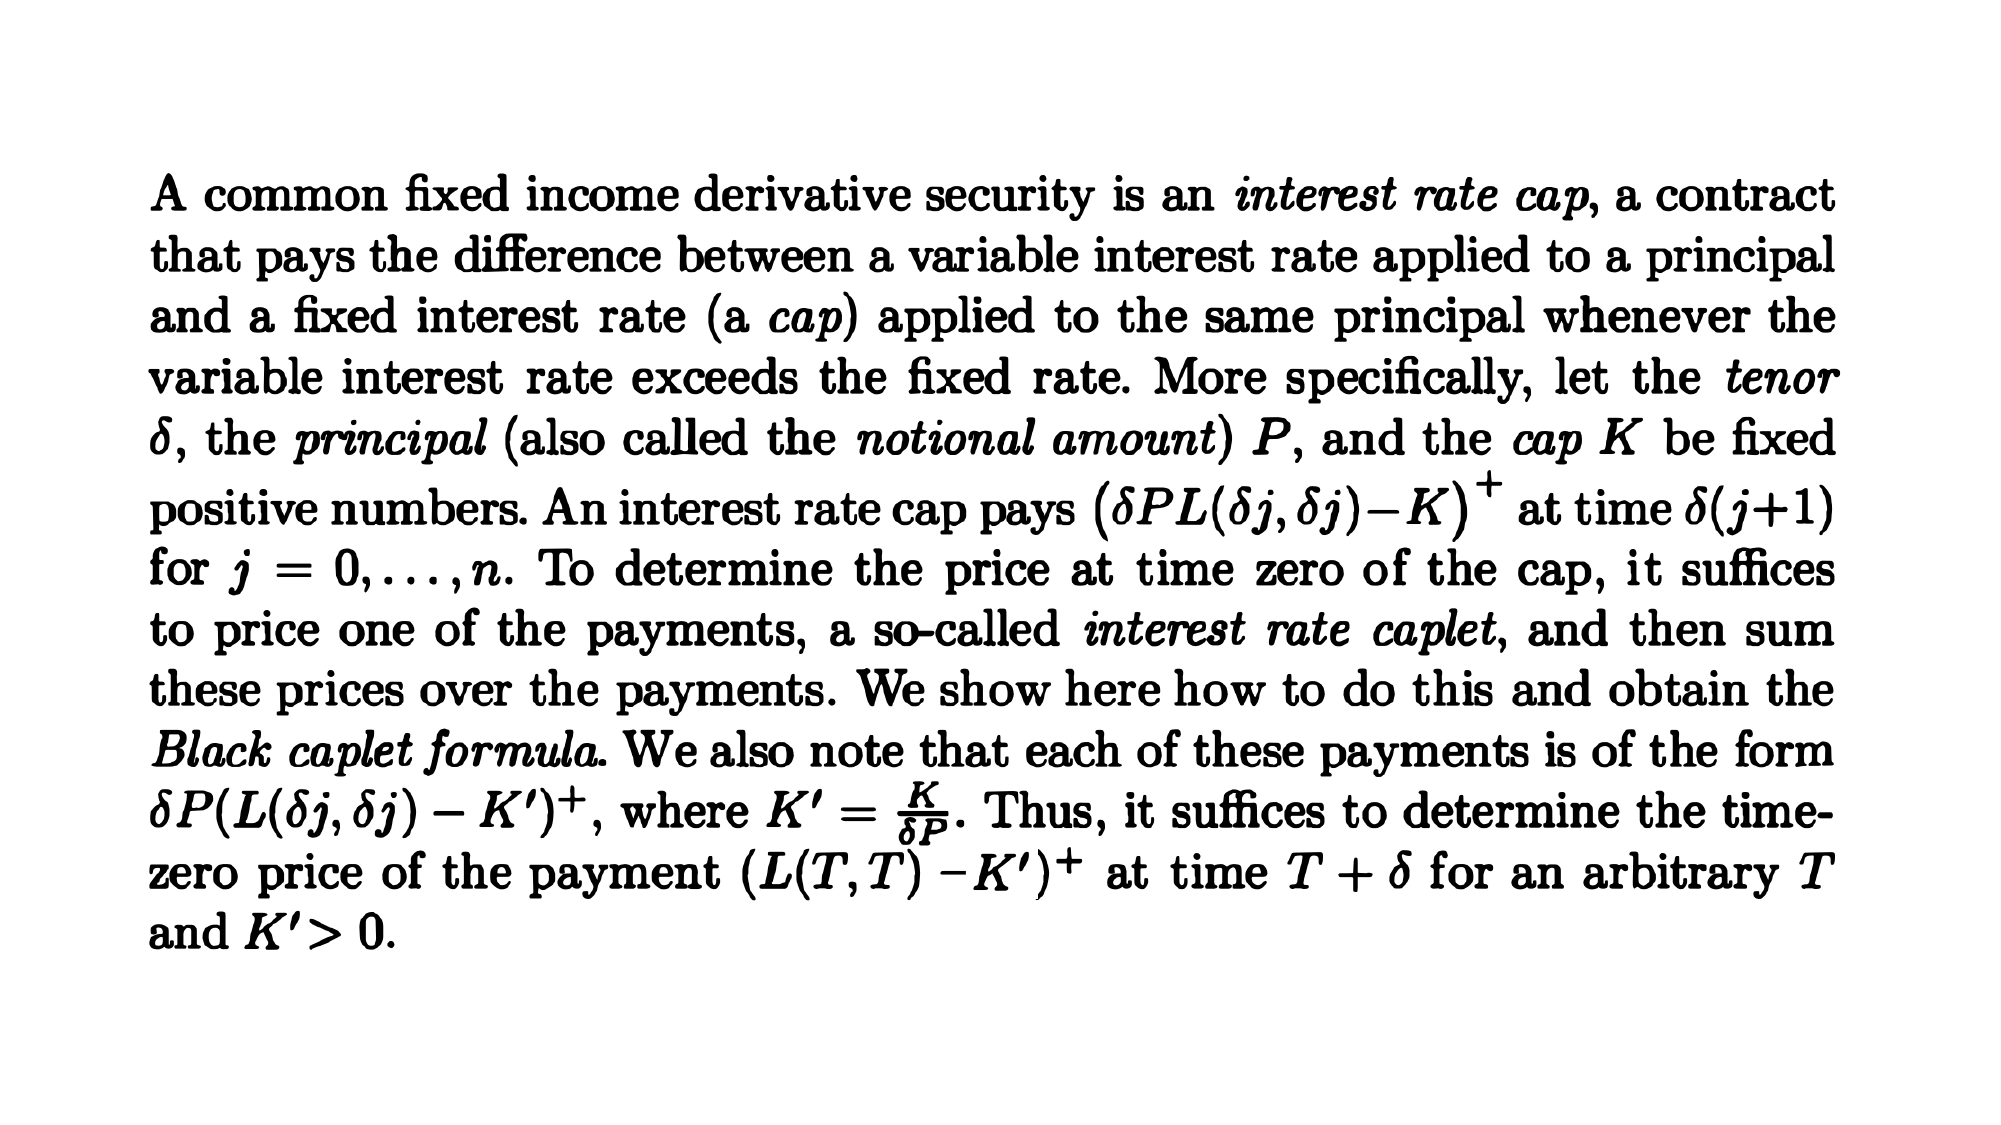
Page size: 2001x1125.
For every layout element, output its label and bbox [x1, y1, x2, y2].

text_box [133, 161, 1867, 964]
